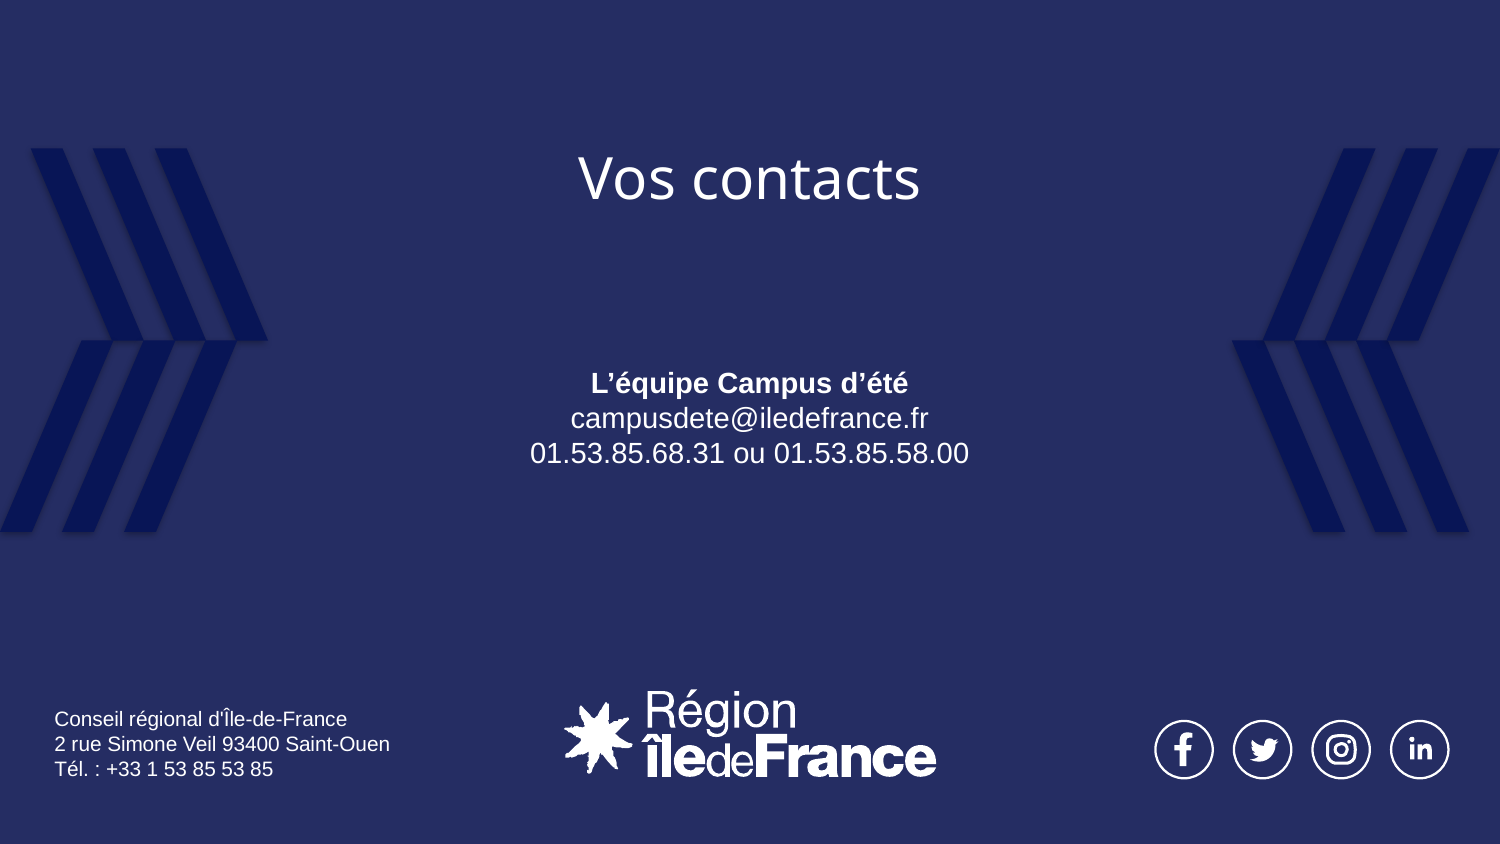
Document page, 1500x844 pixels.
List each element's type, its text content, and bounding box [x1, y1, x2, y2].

text_box Conseil régional d'Île-de-France 2 rue Simone Veil 93400 Saint-Ouen Tél. : +33 1 53 85 53 85 [39, 698, 449, 788]
title L’équipe Campus d’été campusdete@iledefrance.fr 01.53.85.68.31 ou 01.53.85.58.00 [112, 356, 1388, 618]
